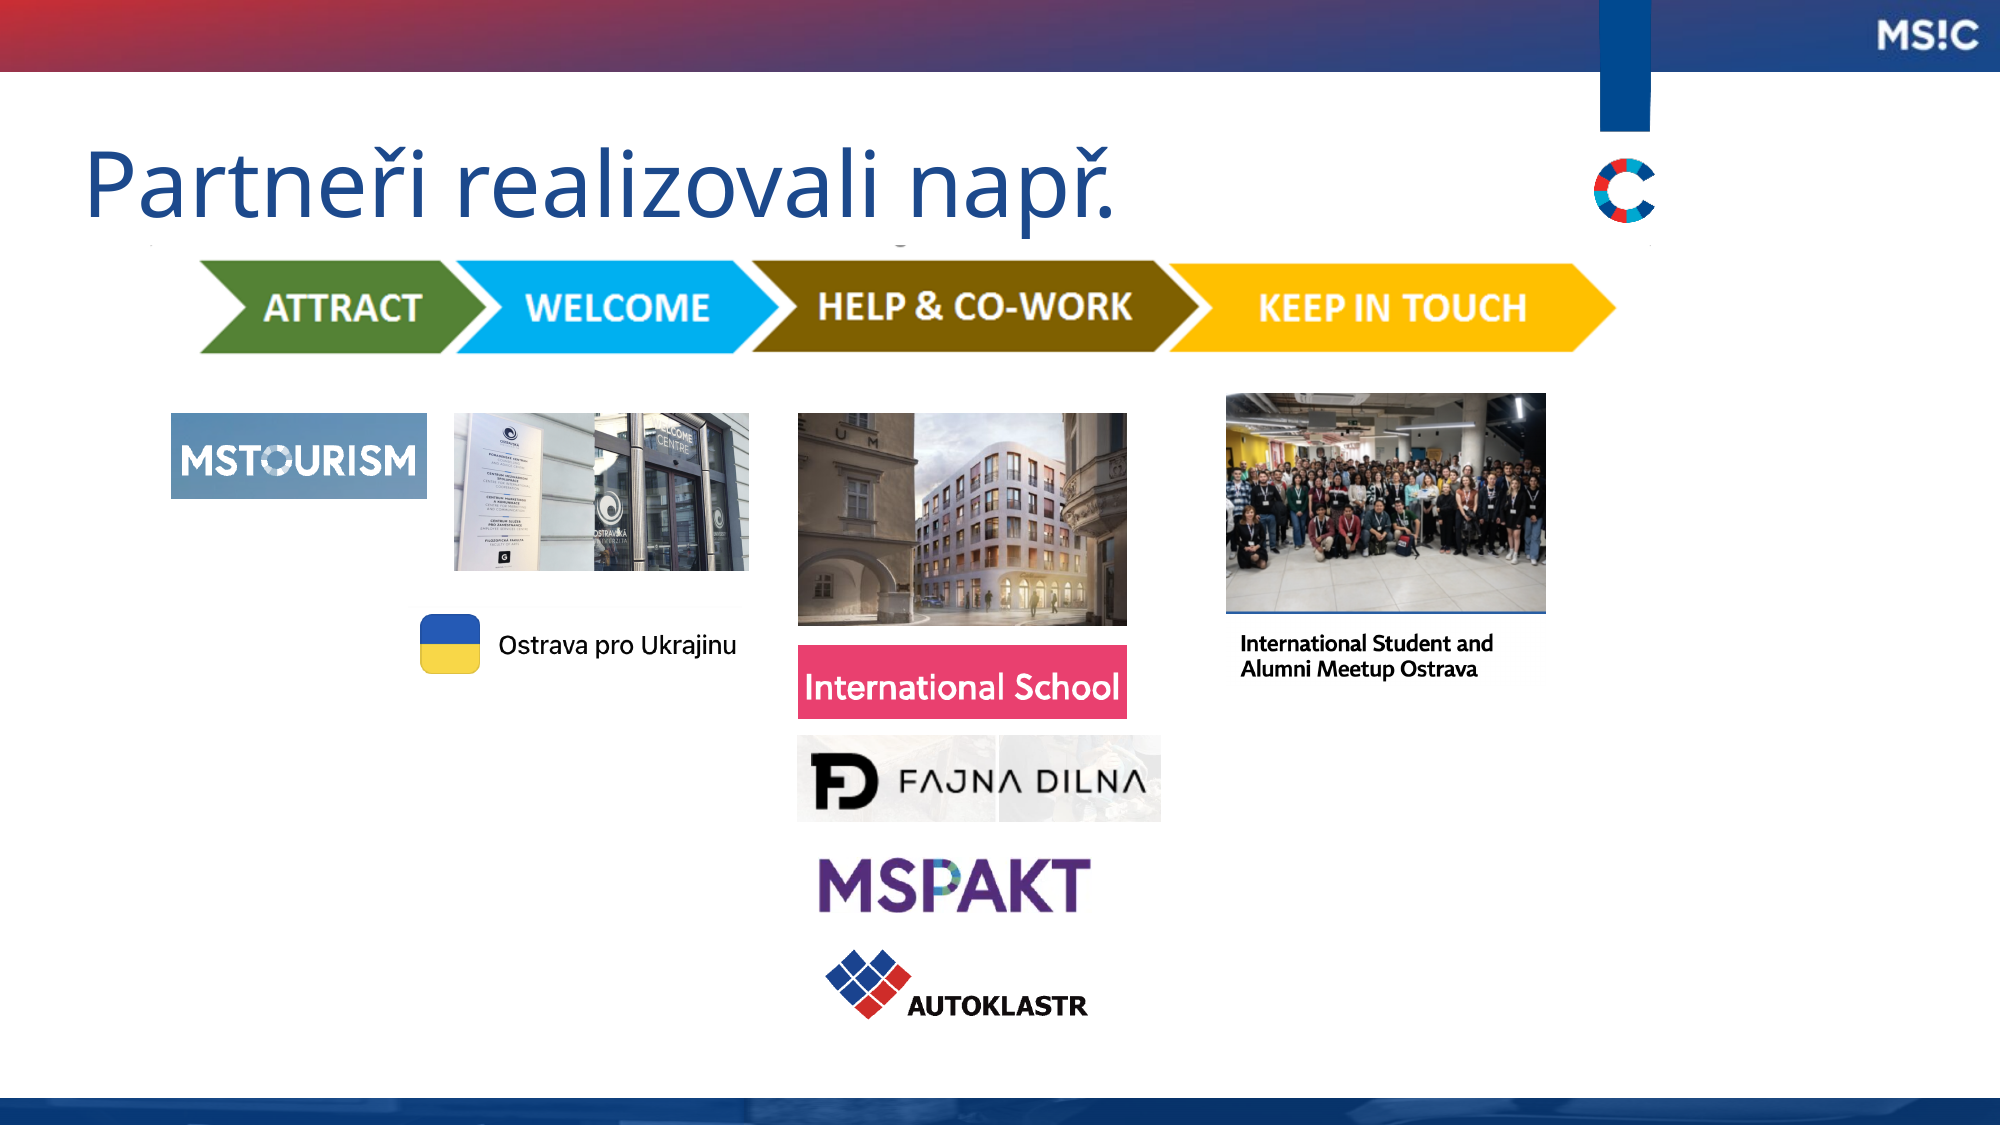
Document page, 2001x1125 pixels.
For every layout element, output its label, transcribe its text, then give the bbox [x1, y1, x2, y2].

picture [798, 413, 1127, 626]
picture [1226, 393, 1546, 687]
picture [171, 413, 427, 499]
picture [150, 245, 1651, 366]
picture [0, 0, 2000, 223]
title Partneři realizovali např. [67, 59, 1793, 316]
picture [454, 413, 749, 571]
picture [0, 1098, 2000, 1125]
picture [797, 735, 1161, 822]
picture [798, 645, 1127, 719]
picture [805, 843, 1100, 927]
picture [817, 937, 1092, 1027]
picture [408, 606, 742, 680]
